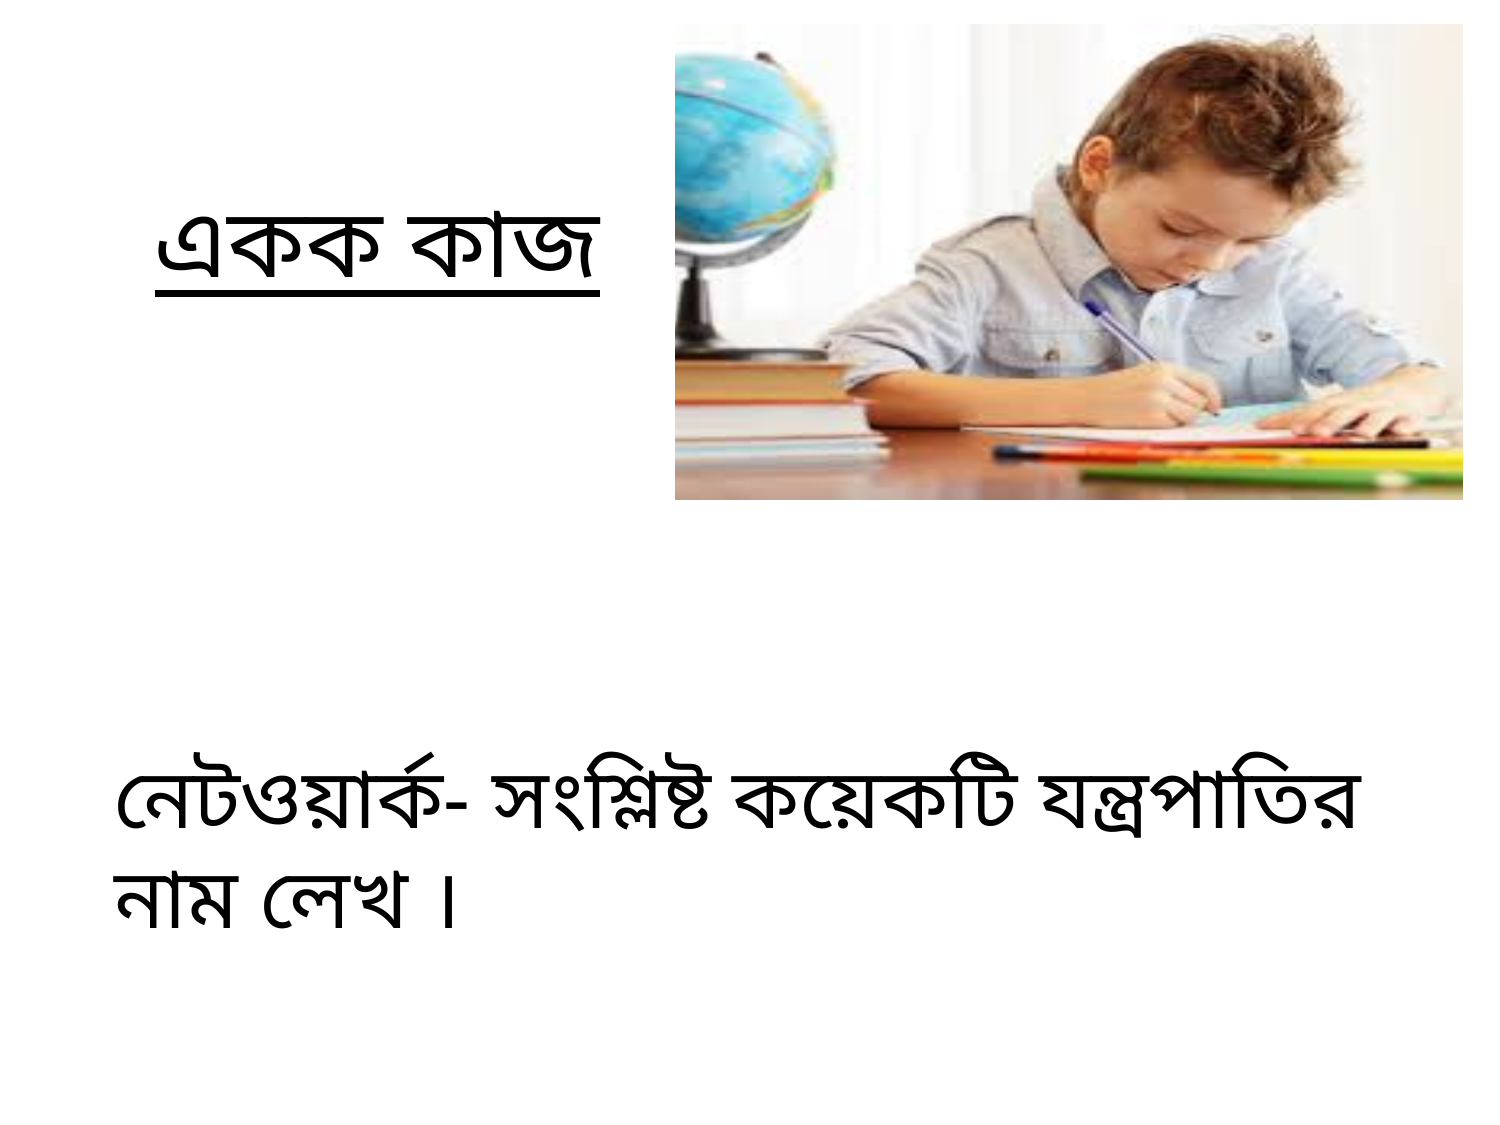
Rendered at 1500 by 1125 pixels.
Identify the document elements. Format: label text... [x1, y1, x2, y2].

text_box একক কাজ [137, 137, 617, 355]
picture [674, 24, 1463, 501]
text_box নেটওয়ার্ক- সংশ্লিষ্ট কয়েকটি যন্ত্রপাতির নাম লেখ । [99, 737, 1393, 953]
